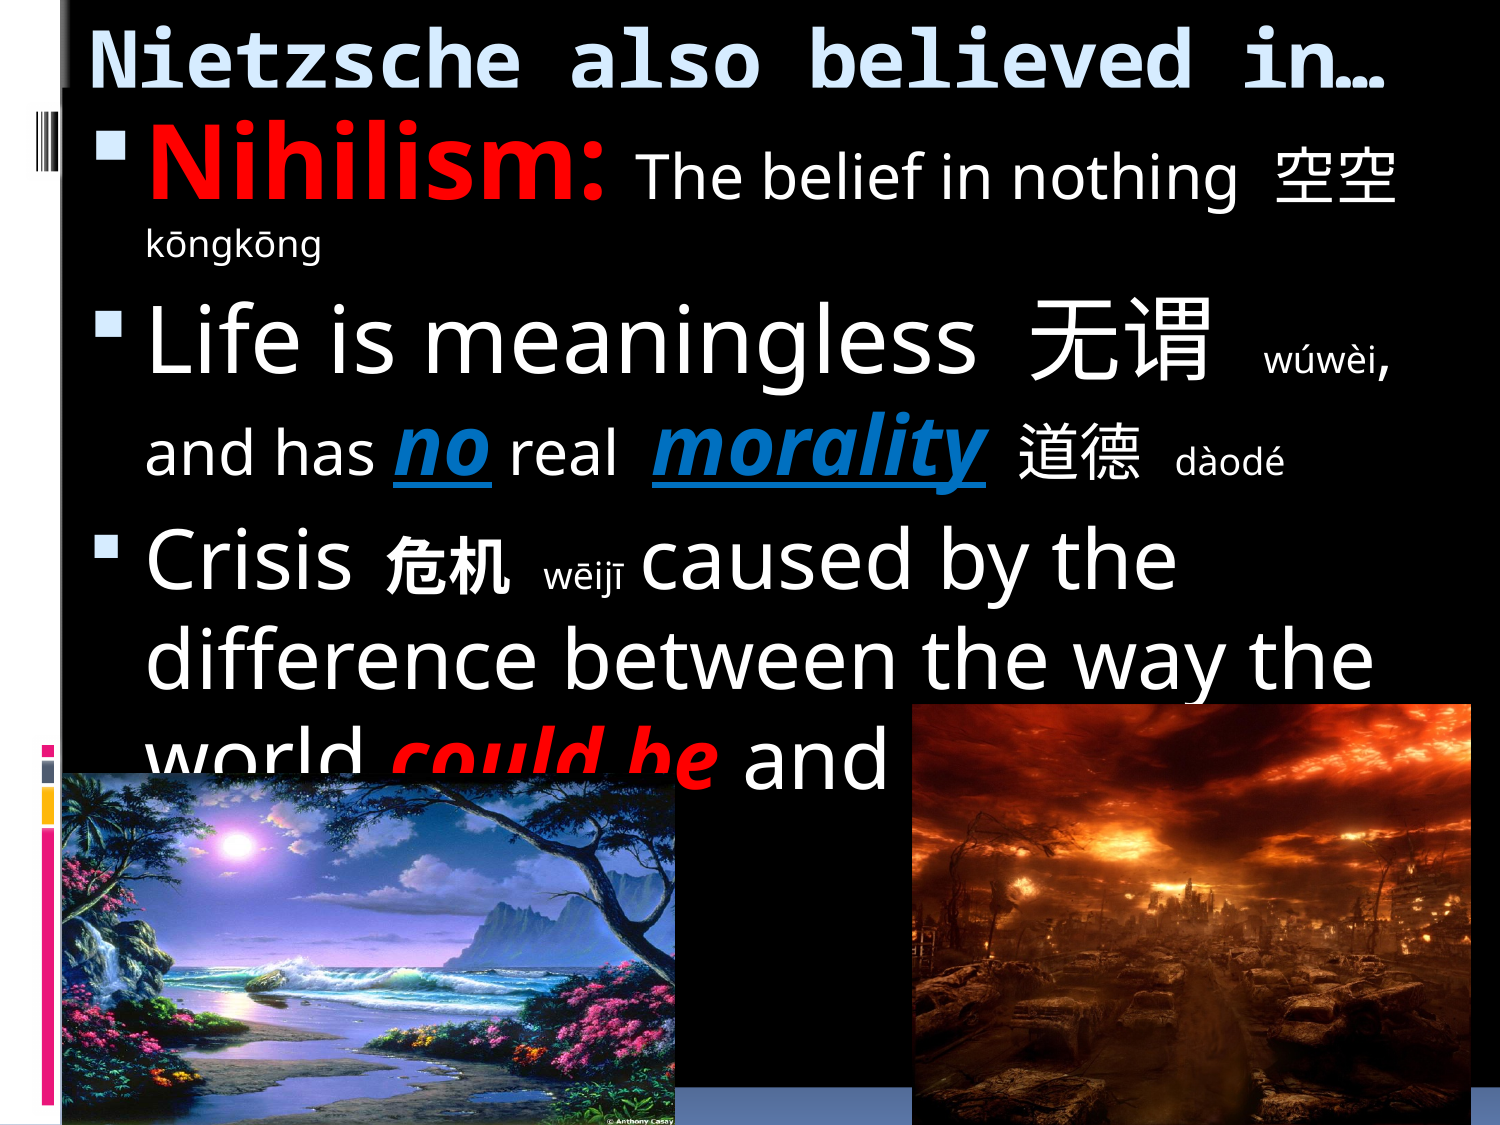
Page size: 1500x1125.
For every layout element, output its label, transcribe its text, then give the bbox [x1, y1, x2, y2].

picture [911, 703, 1472, 1125]
picture [61, 773, 676, 1125]
list Nihilism: The belief in nothing 空空 kōng​kōng​ Life is meaningless 无谓 wú​wèi, and has no real morality 道德 dào​dé​ Crisis 危机 wēi​jī​ caused by the difference between the way the world could be and the way it is. [62, 87, 1500, 1088]
title Nietzsche also believed in… [75, 0, 1413, 87]
